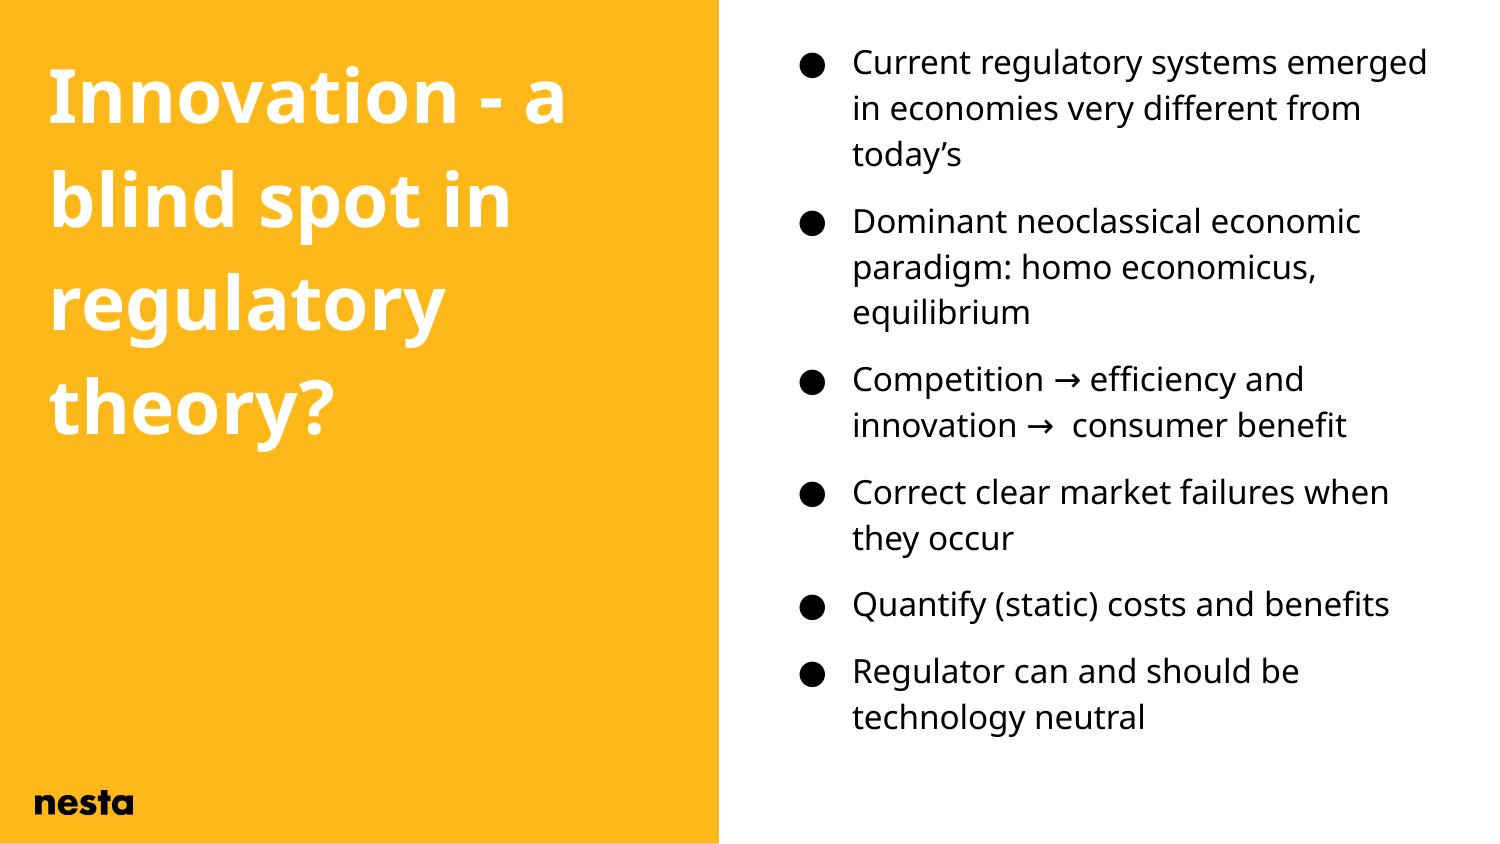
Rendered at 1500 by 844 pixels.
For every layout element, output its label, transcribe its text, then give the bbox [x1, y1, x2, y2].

title Innovation - a blind spot in regulatory theory? [33, 20, 713, 751]
text_box Current regulatory systems emerged in economies very different from today’s Dominant neoclassical economic paradigm: homo economicus, equilibrium Competition → efficiency and innovation → consumer benefit Correct clear market failures when they occur Quantify (static) costs and benefits Regulator can and should be technology neutral [762, 20, 1459, 783]
picture [35, 789, 134, 816]
